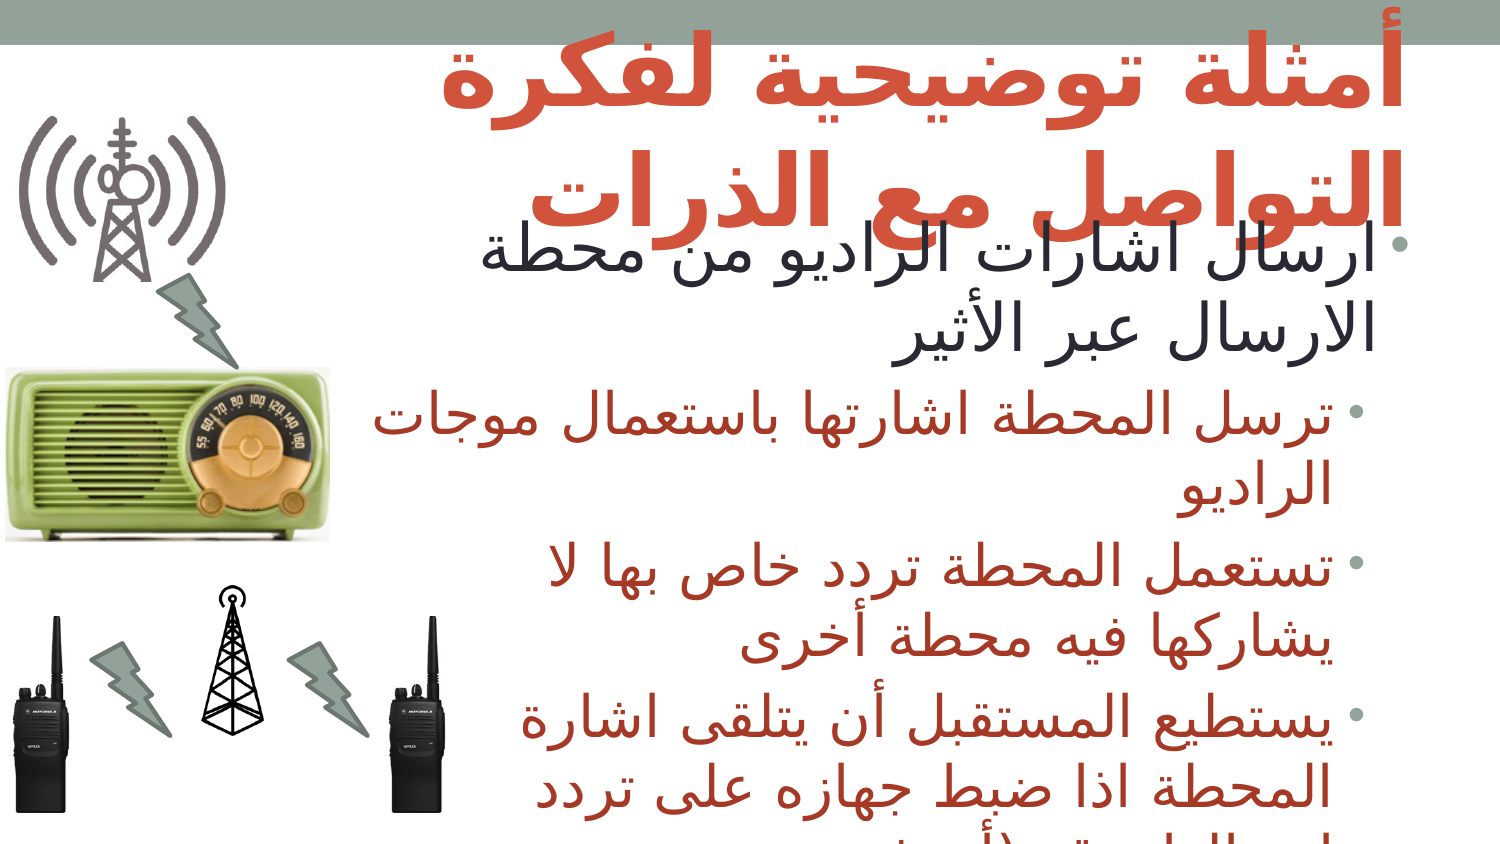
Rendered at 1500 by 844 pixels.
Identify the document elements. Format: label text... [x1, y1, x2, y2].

text_box [156, 293, 238, 364]
picture [5, 367, 330, 543]
picture [201, 585, 265, 737]
text_box [286, 641, 370, 738]
picture [386, 616, 447, 814]
title أمثلة توضيحية لفكرة التواصل مع الذرات [75, 65, 1425, 188]
text_box [89, 641, 173, 738]
picture [10, 616, 70, 814]
picture [8, 101, 238, 285]
list ارسال اشارات الراديو من محطة الارسال عبر الأثير ترسل المحطة اشارتها باستعمال موجات الراديو تستعمل المحطة تردد خاص بها لا يشاركها فيه محطة أخرى يستطيع المستقبل أن يتلقى اشارة المحطة اذا ضبط جهازه على تردد ارسالها بدقة (أي في وضع رنين مع تردد المحطة) التواصل عن طريق التوكي ووكي المرسل و المستقبل على نفس التردد (أي في وضع رنين ) [334, 196, 1425, 797]
